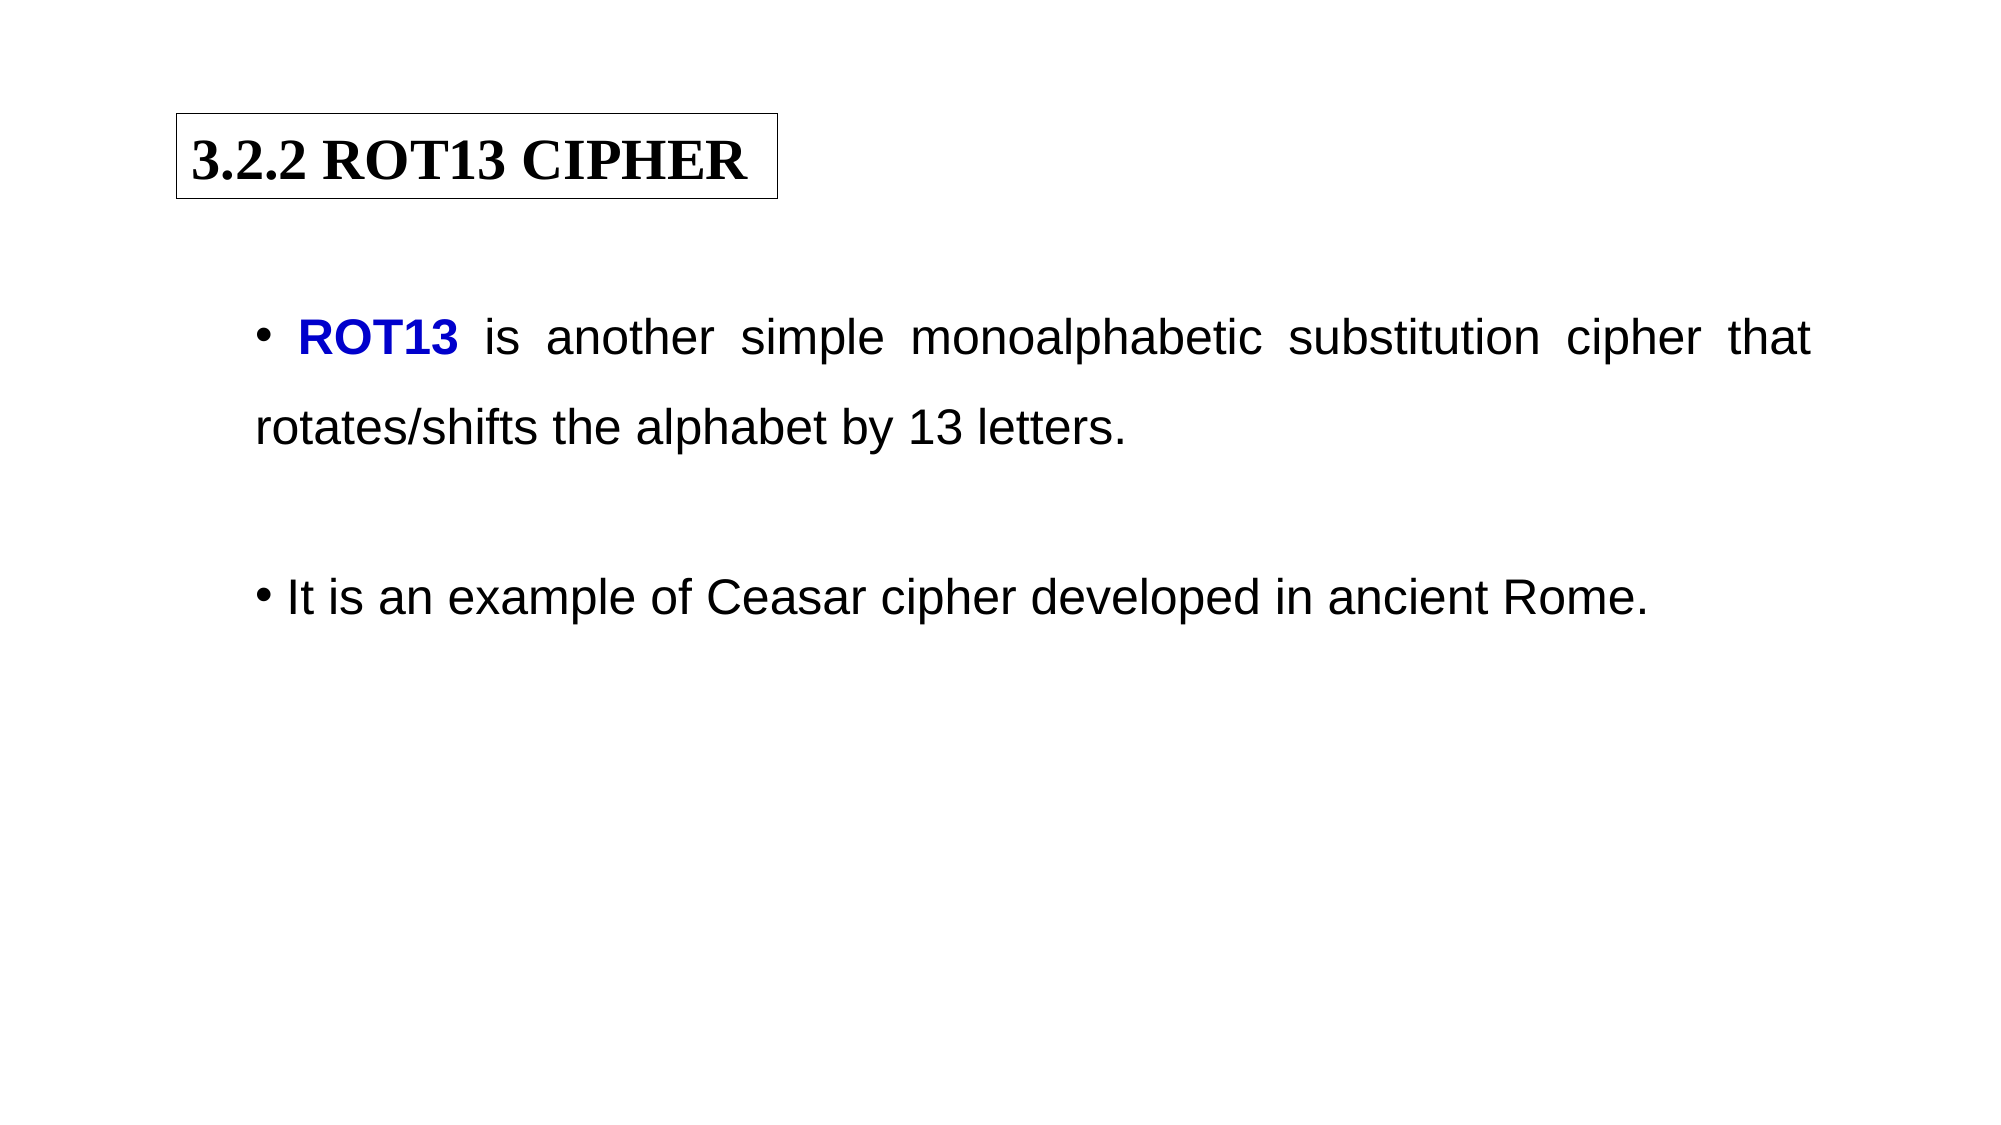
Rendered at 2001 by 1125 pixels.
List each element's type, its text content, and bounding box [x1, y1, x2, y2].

text_box 3.2.2 ROT13 CIPHER [176, 113, 778, 199]
list ROT13 is another simple monoalphabetic substitution cipher that rotates/shifts the alphabet by 13 letters. It is an example of Ceasar cipher developed in ancient Rome. [196, 267, 1827, 1035]
